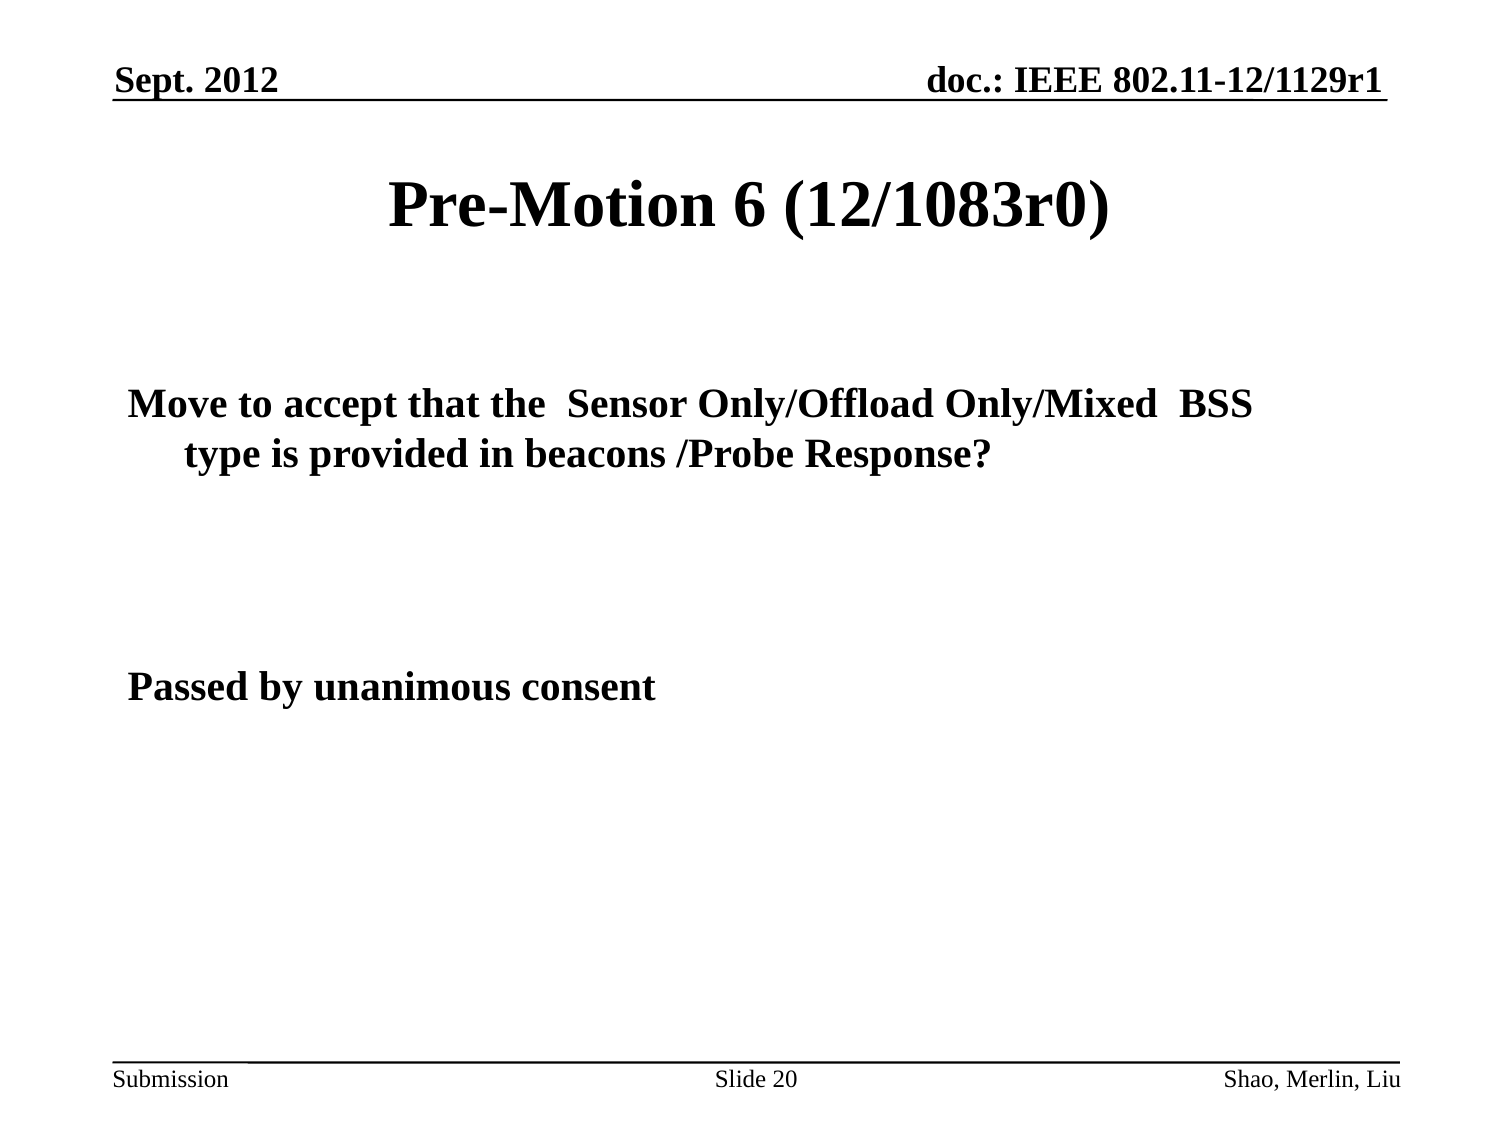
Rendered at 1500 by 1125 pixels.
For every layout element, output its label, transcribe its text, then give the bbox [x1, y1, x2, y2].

title Pre-Motion 6 (12/1083r0) [112, 112, 1388, 288]
slide_number Slide 20 [712, 1061, 800, 1093]
list Move to accept that the Sensor Only/Offload Only/Mixed BSS type is provided in beacons /Probe Response? Passed by unanimous consent [112, 324, 1301, 1001]
footer Shao, Merlin, Liu [1221, 1061, 1402, 1093]
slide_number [114, 54, 313, 101]
